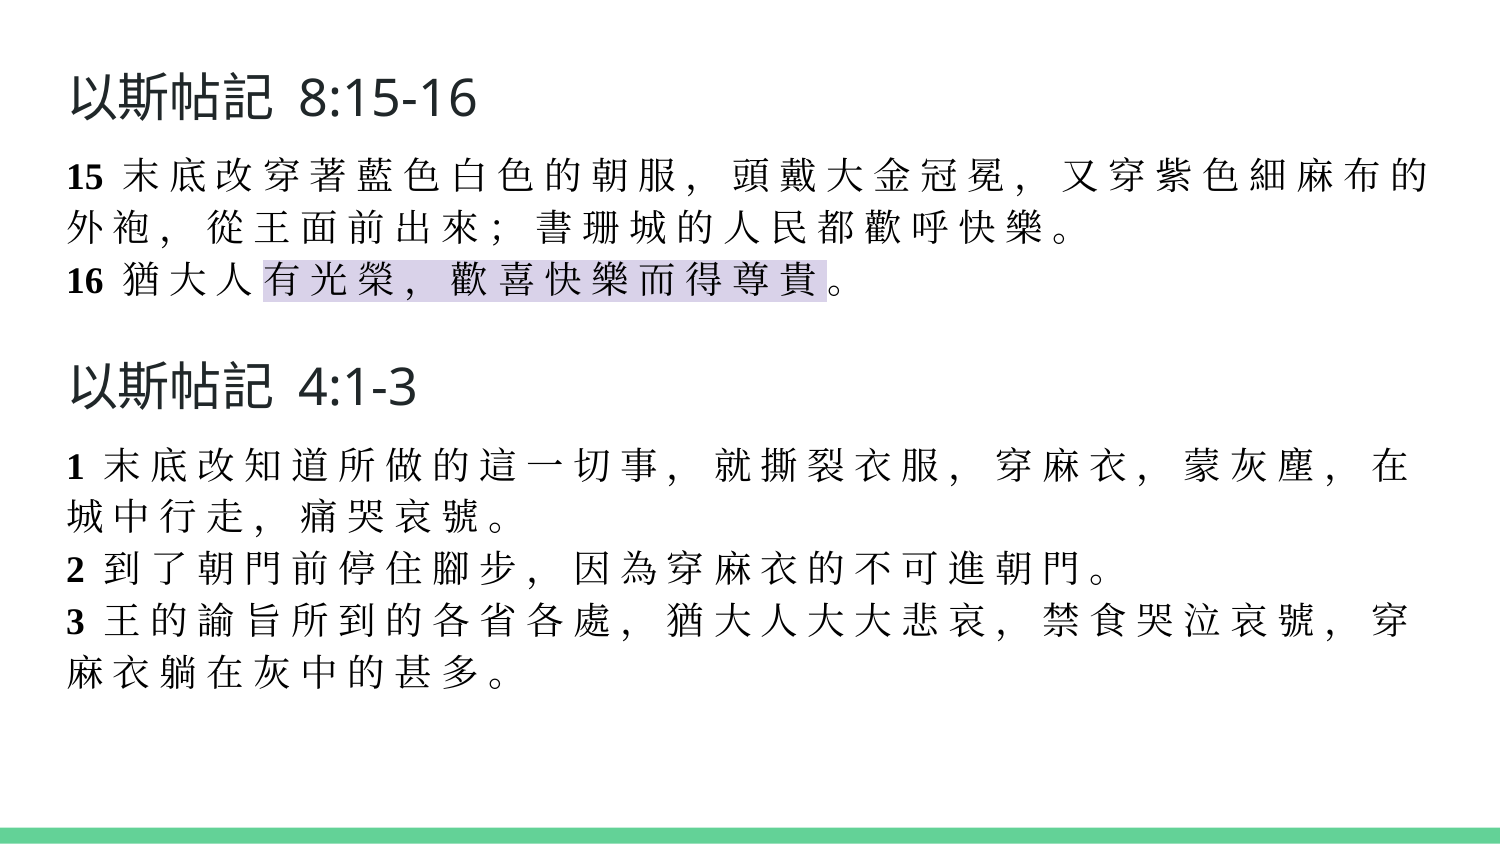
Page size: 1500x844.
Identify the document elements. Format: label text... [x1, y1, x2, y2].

title 以斯帖記 4:1-3 [51, 338, 1449, 419]
list 15 末 底 改 穿 著 藍 色 白 色 的 朝 服 ， 頭 戴 大 金 冠 冕 ， 又 穿 紫 色 細 麻 布 的 外 袍 ， 從 王 面 前 出 來 ； 書 珊 城 的 人 民 都 歡 呼 快 樂 。 16 猶 大 人 有 光 榮 ， 歡 喜 快 樂 而 得 尊 貴 。 [51, 130, 1449, 338]
list 1 末 底 改 知 道 所 做 的 這 一 切 事 ， 就 撕 裂 衣 服 ， 穿 麻 衣 ， 蒙 灰 塵 ， 在 城 中 行 走 ， 痛 哭 哀 號 。 2 到 了 朝 門 前 停 住 腳 步 ， 因 為 穿 麻 衣 的 不 可 進 朝 門 。 3 王 的 諭 旨 所 到 的 各 省 各 處 ， 猶 大 人 大 大 悲 哀 ， 禁 食 哭 泣 哀 號 ， 穿 麻 衣 躺 在 灰 中 的 甚 多 。 [51, 419, 1449, 703]
title 以斯帖記 8:15-16 [51, 49, 1449, 130]
